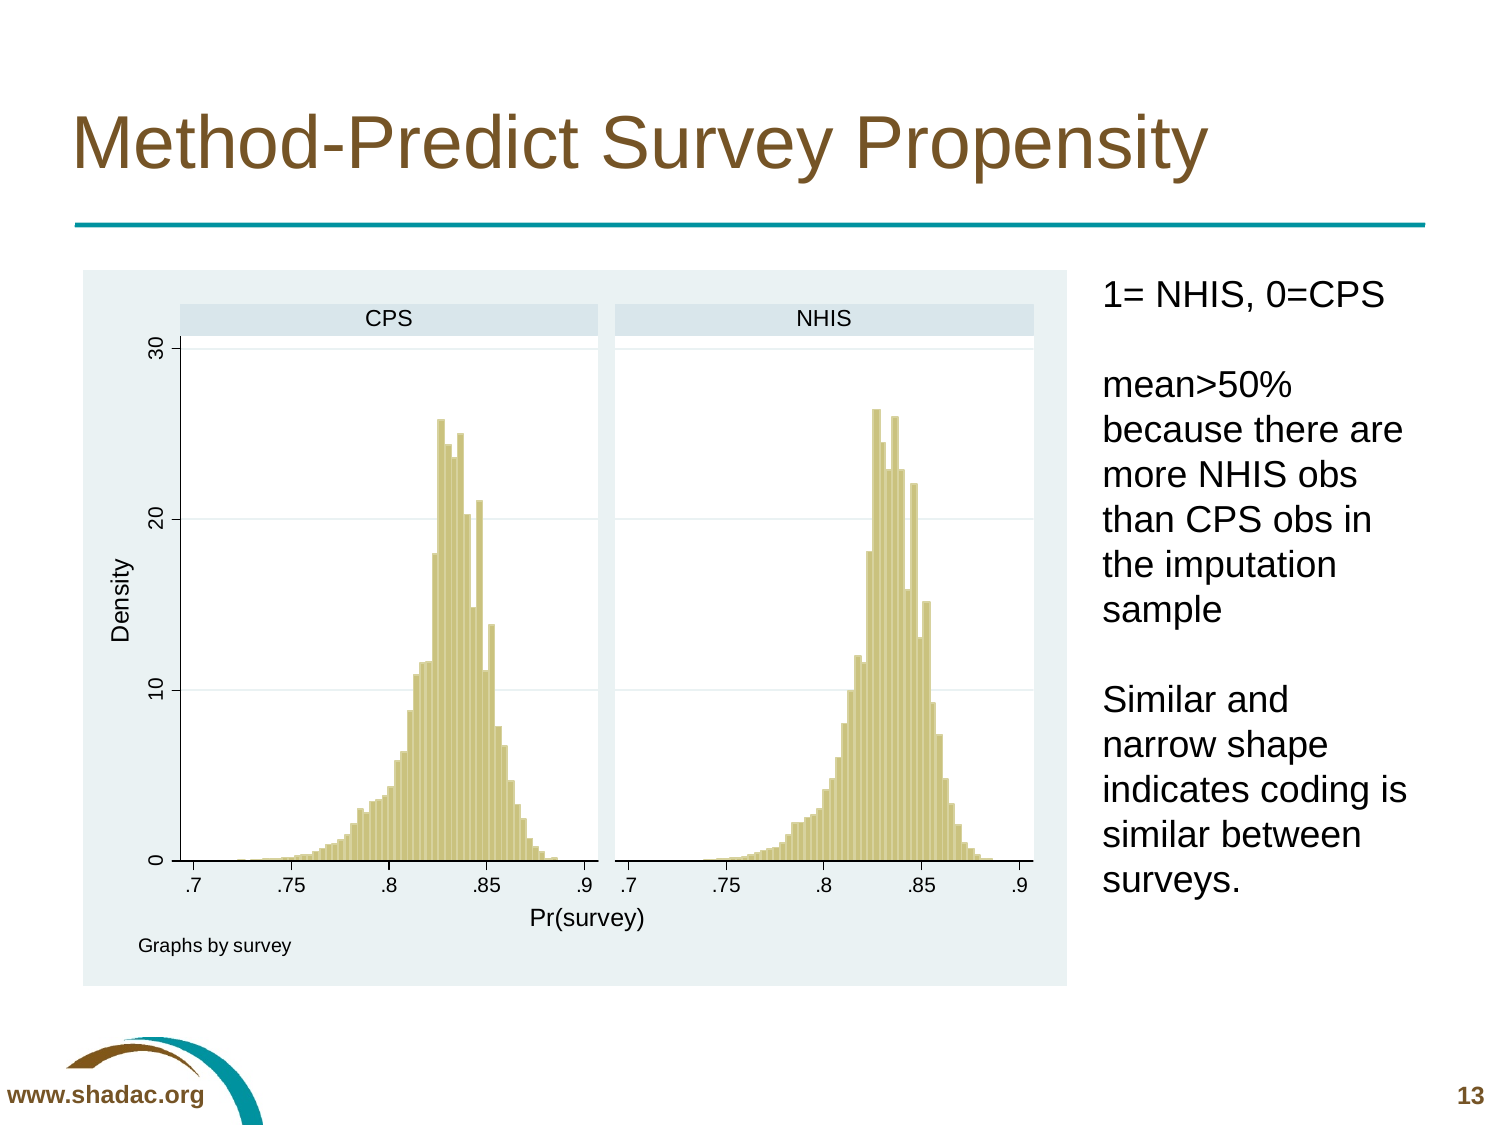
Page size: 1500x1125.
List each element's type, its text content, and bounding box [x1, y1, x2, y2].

text_box 1= NHIS, 0=CPS mean>50% because there are more NHIS obs than CPS obs in the imputation sample Similar and narrow shape indicates coding is similar between surveys. [1087, 262, 1425, 998]
slide_number 13 [1287, 1072, 1500, 1125]
picture [74, 262, 1076, 995]
title Method-Predict Survey Propensity [55, 44, 1451, 234]
picture [66, 1037, 263, 1125]
